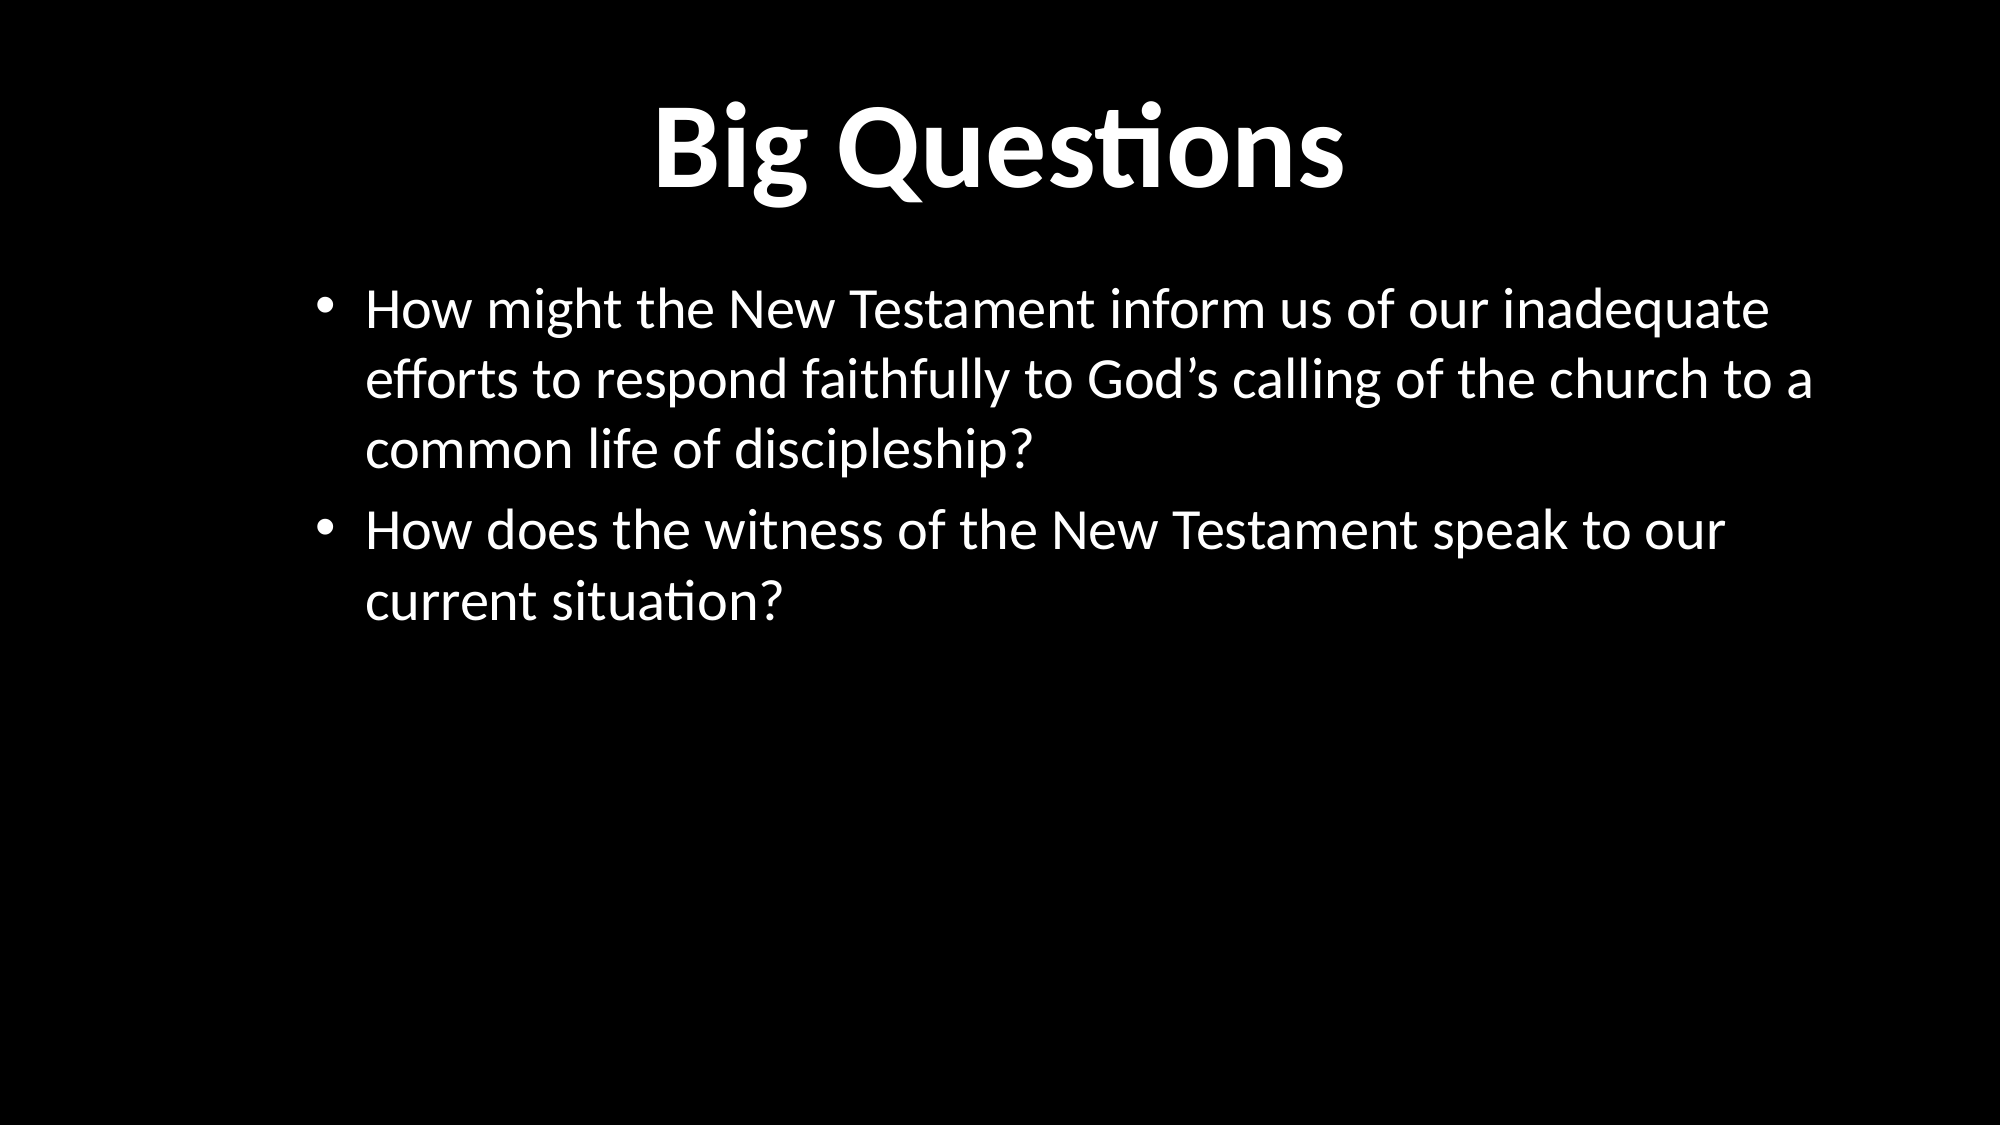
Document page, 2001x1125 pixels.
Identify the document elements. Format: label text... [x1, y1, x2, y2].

list How might the New Testament inform us of our inadequate efforts to respond faithfully to God’s calling of the church to a common life of discipleship? How does the witness of the New Testament speak to our current situation? [99, 262, 1900, 1005]
title Big Questions [99, 45, 1900, 233]
